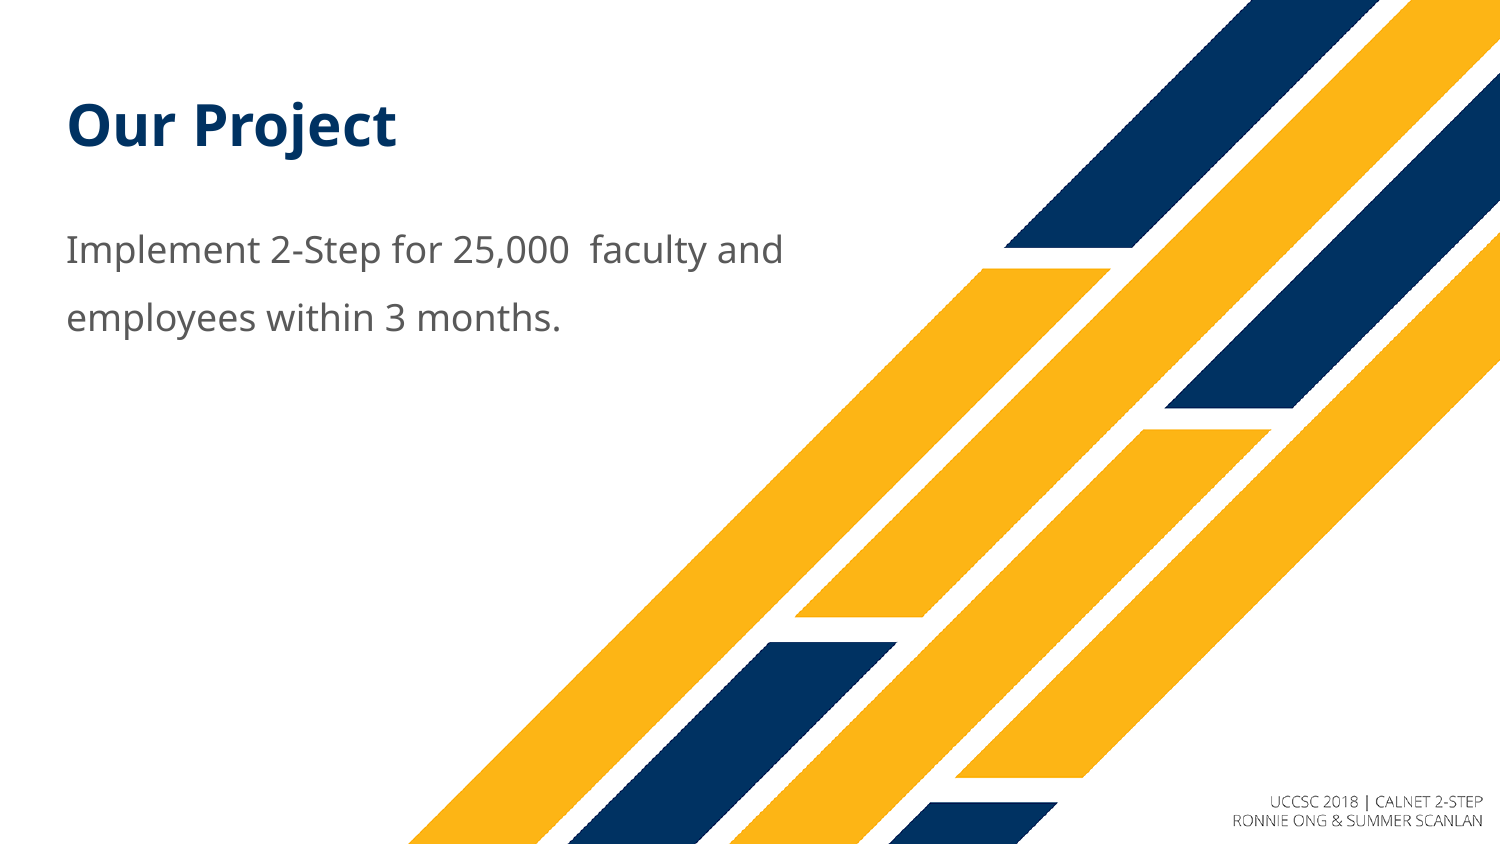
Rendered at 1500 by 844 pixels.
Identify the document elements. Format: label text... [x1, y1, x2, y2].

picture [0, 0, 1500, 844]
list Implement 2-Step for 25,000 faculty and employees within 3 months. [51, 189, 987, 749]
title Our Project [51, 72, 1449, 167]
